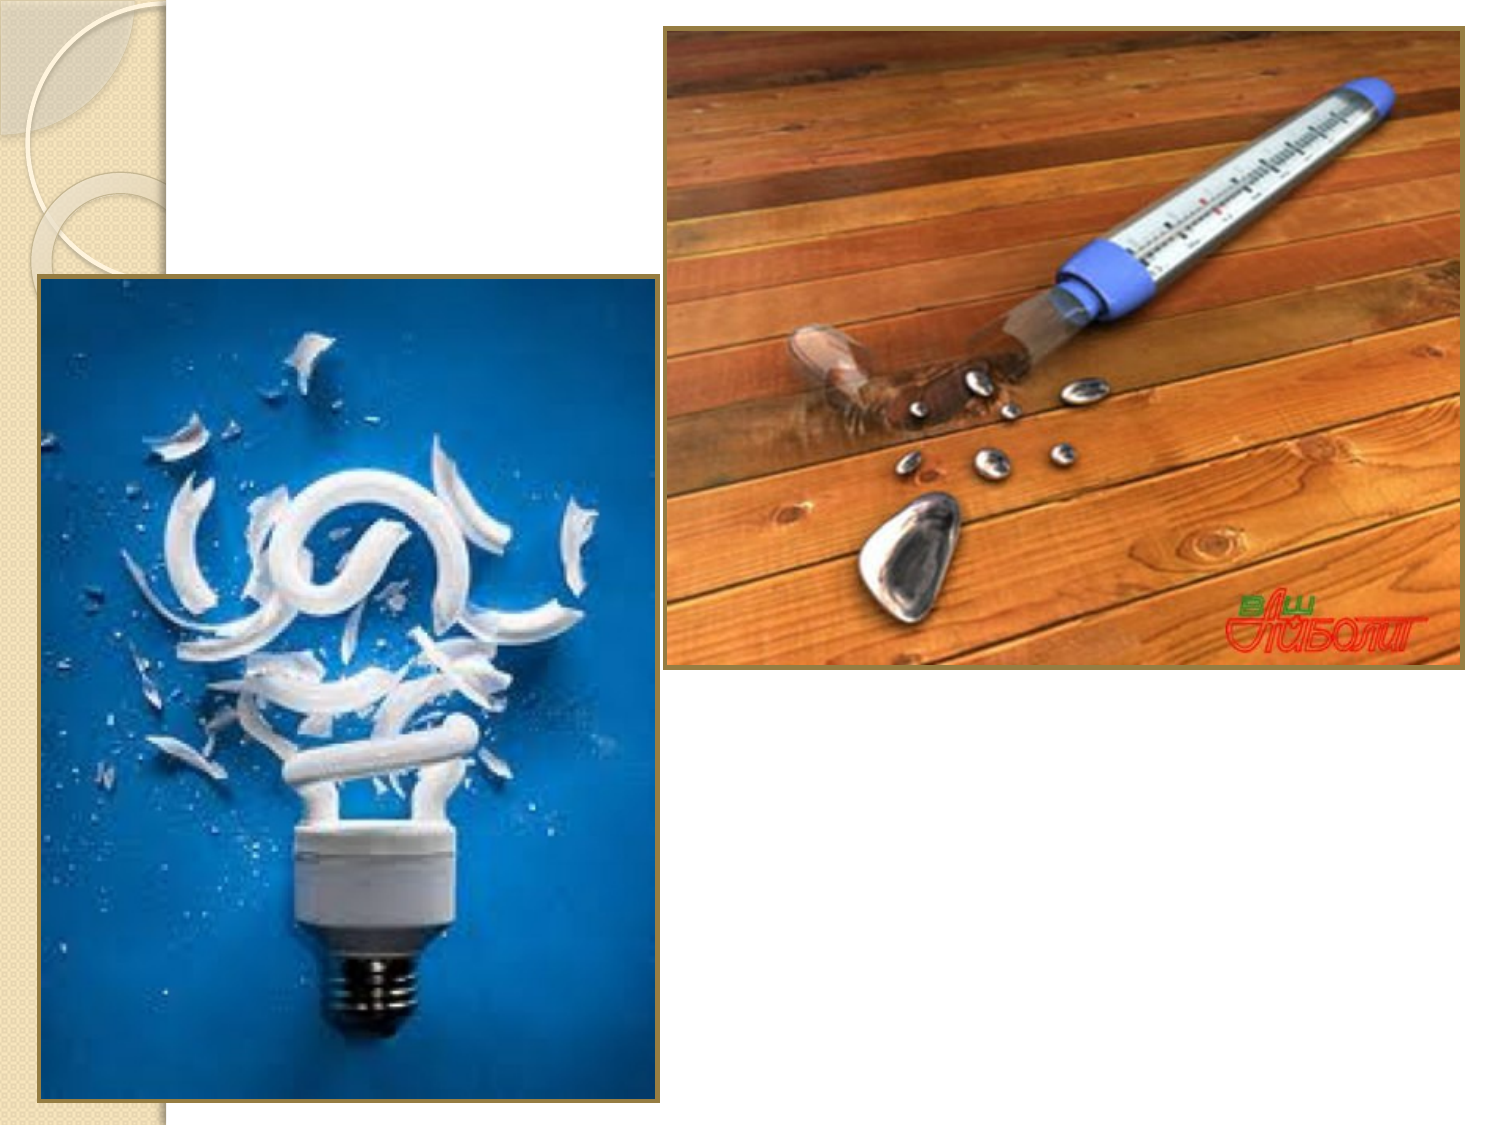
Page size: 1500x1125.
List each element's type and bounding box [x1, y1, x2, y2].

list [41, 278, 656, 1099]
picture [667, 30, 1461, 666]
